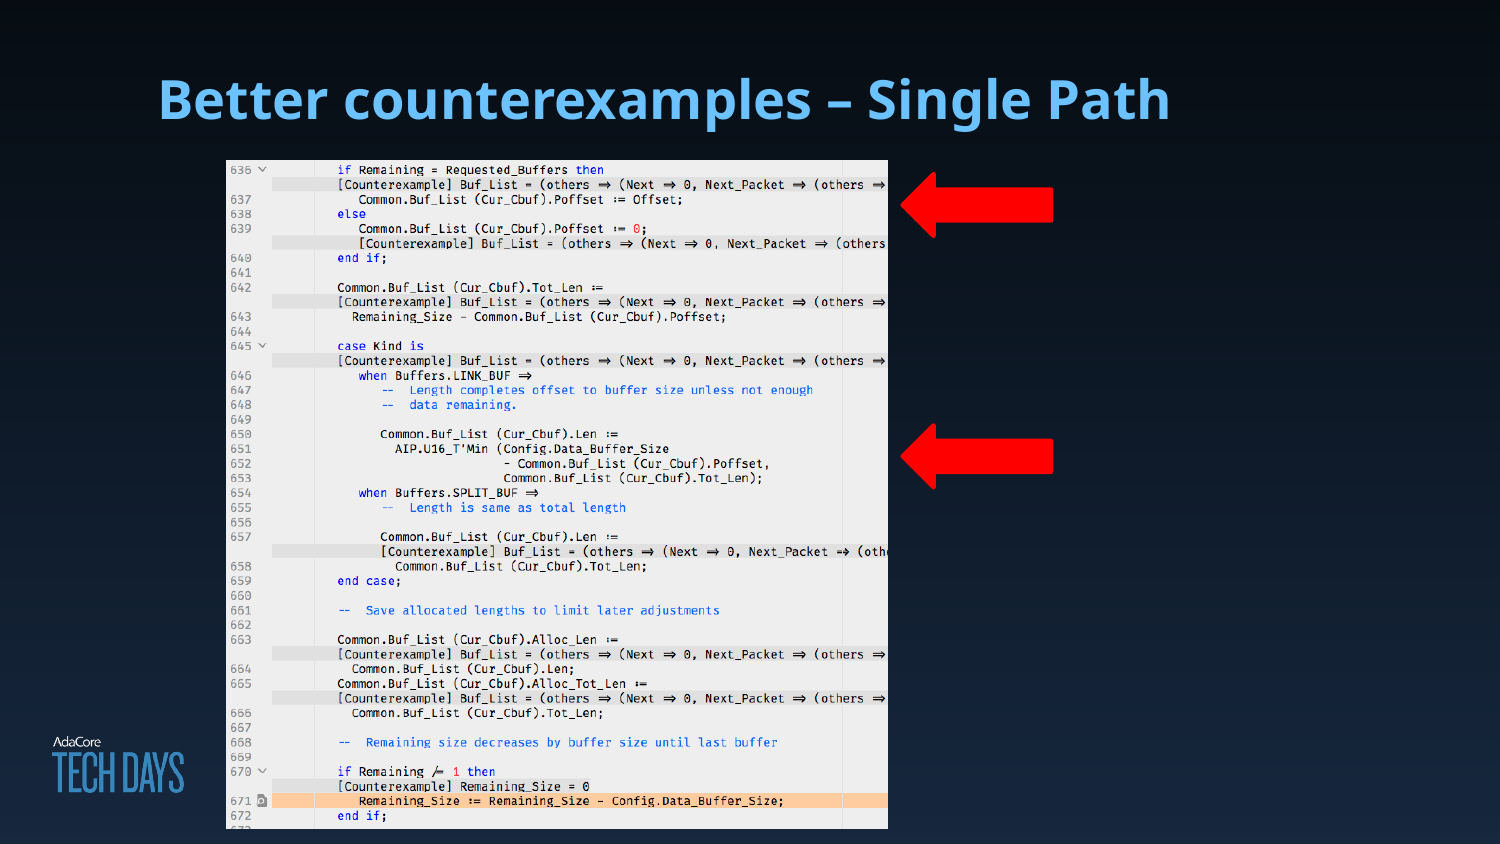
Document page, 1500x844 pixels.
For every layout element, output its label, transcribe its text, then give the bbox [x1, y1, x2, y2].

text_box [900, 171, 1054, 239]
text_box [900, 423, 1054, 490]
title Better counterexamples – Single Path [154, 55, 1384, 145]
picture [226, 160, 889, 829]
picture [52, 736, 185, 794]
